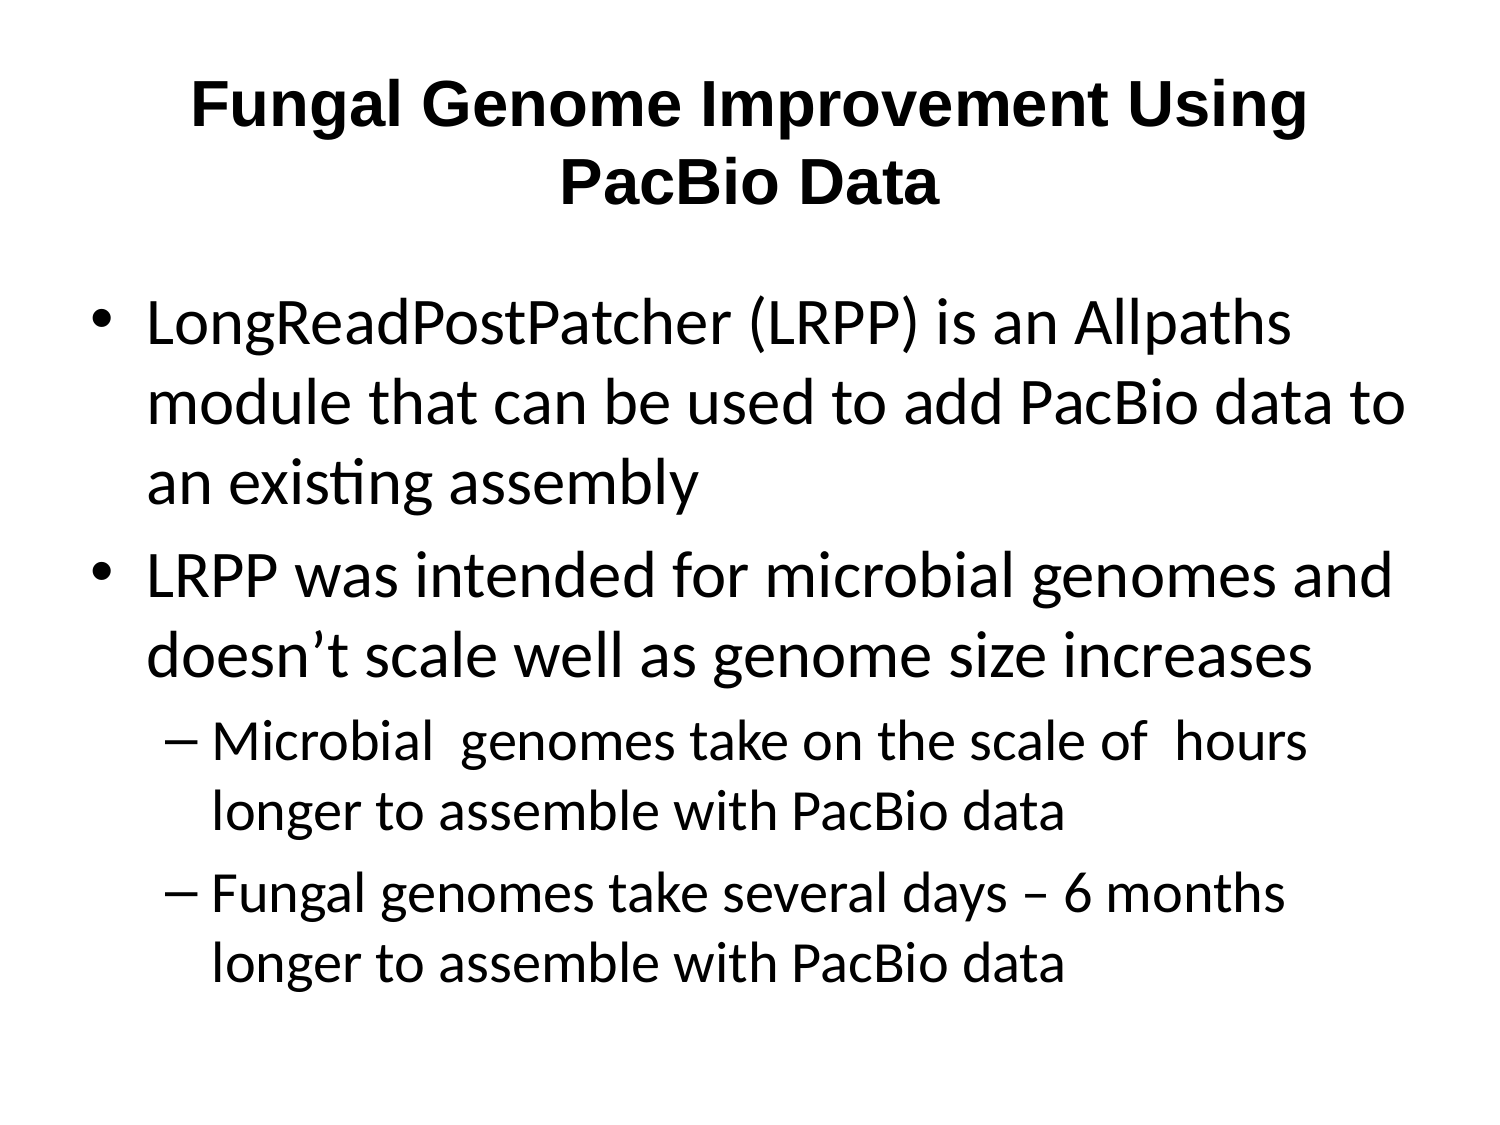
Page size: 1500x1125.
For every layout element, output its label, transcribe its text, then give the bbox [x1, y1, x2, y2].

list LongReadPostPatcher (LRPP) is an Allpaths module that can be used to add PacBio data to an existing assembly LRPP was intended for microbial genomes and doesn’t scale well as genome size increases Microbial genomes take on the scale of hours longer to assemble with PacBio data Fungal genomes take several days – 6 months longer to assemble with PacBio data [75, 262, 1425, 1078]
title Fungal Genome Improvement Using PacBio Data [75, 45, 1425, 233]
